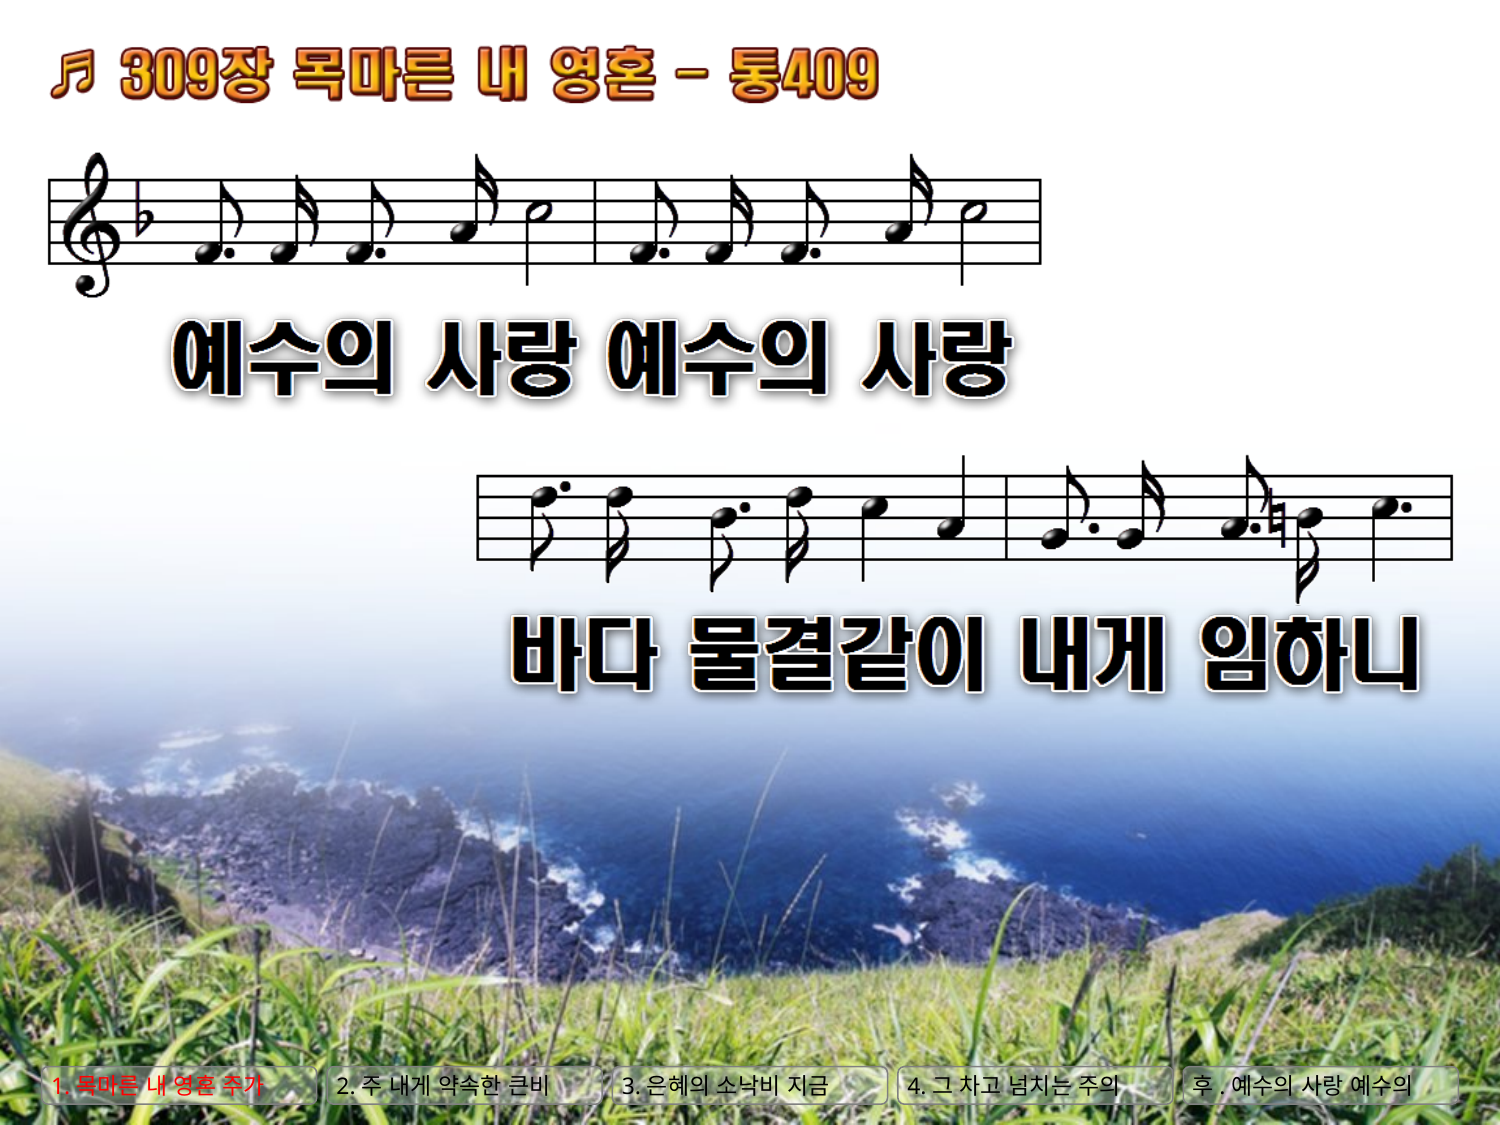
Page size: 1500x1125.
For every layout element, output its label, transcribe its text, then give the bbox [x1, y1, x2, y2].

text_box 4.그 차고 넘치는 주의 [897, 1066, 1173, 1105]
picture [0, 0, 1500, 1125]
text_box 3.은혜의 소낙비 지금 [612, 1066, 888, 1105]
text_box 2.주 내게 약속한 큰비 [327, 1066, 603, 1105]
text_box 후.예수의 사랑 예수의 [1183, 1066, 1459, 1105]
text_box 1.목마른 내 영혼 주가 [41, 1066, 317, 1105]
